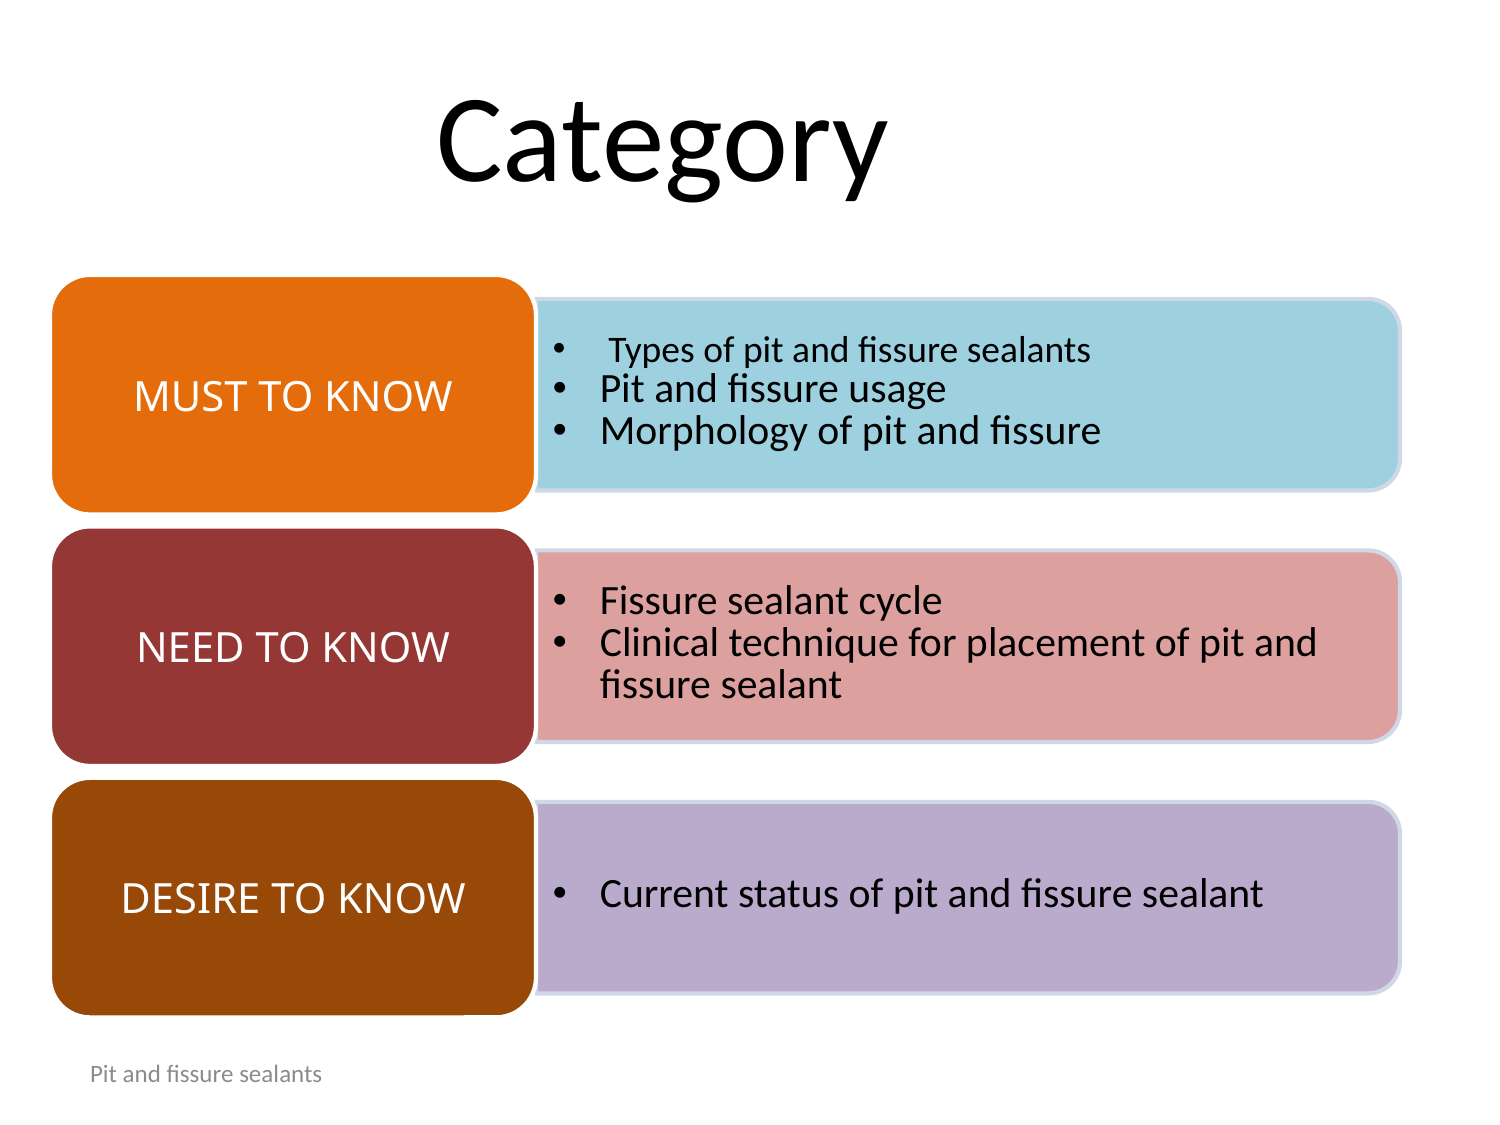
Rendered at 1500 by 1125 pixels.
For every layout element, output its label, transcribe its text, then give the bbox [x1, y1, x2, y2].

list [49, 274, 1401, 1018]
title Category [0, 0, 1300, 263]
slide_number Pit and fissure sealants [75, 1042, 425, 1103]
